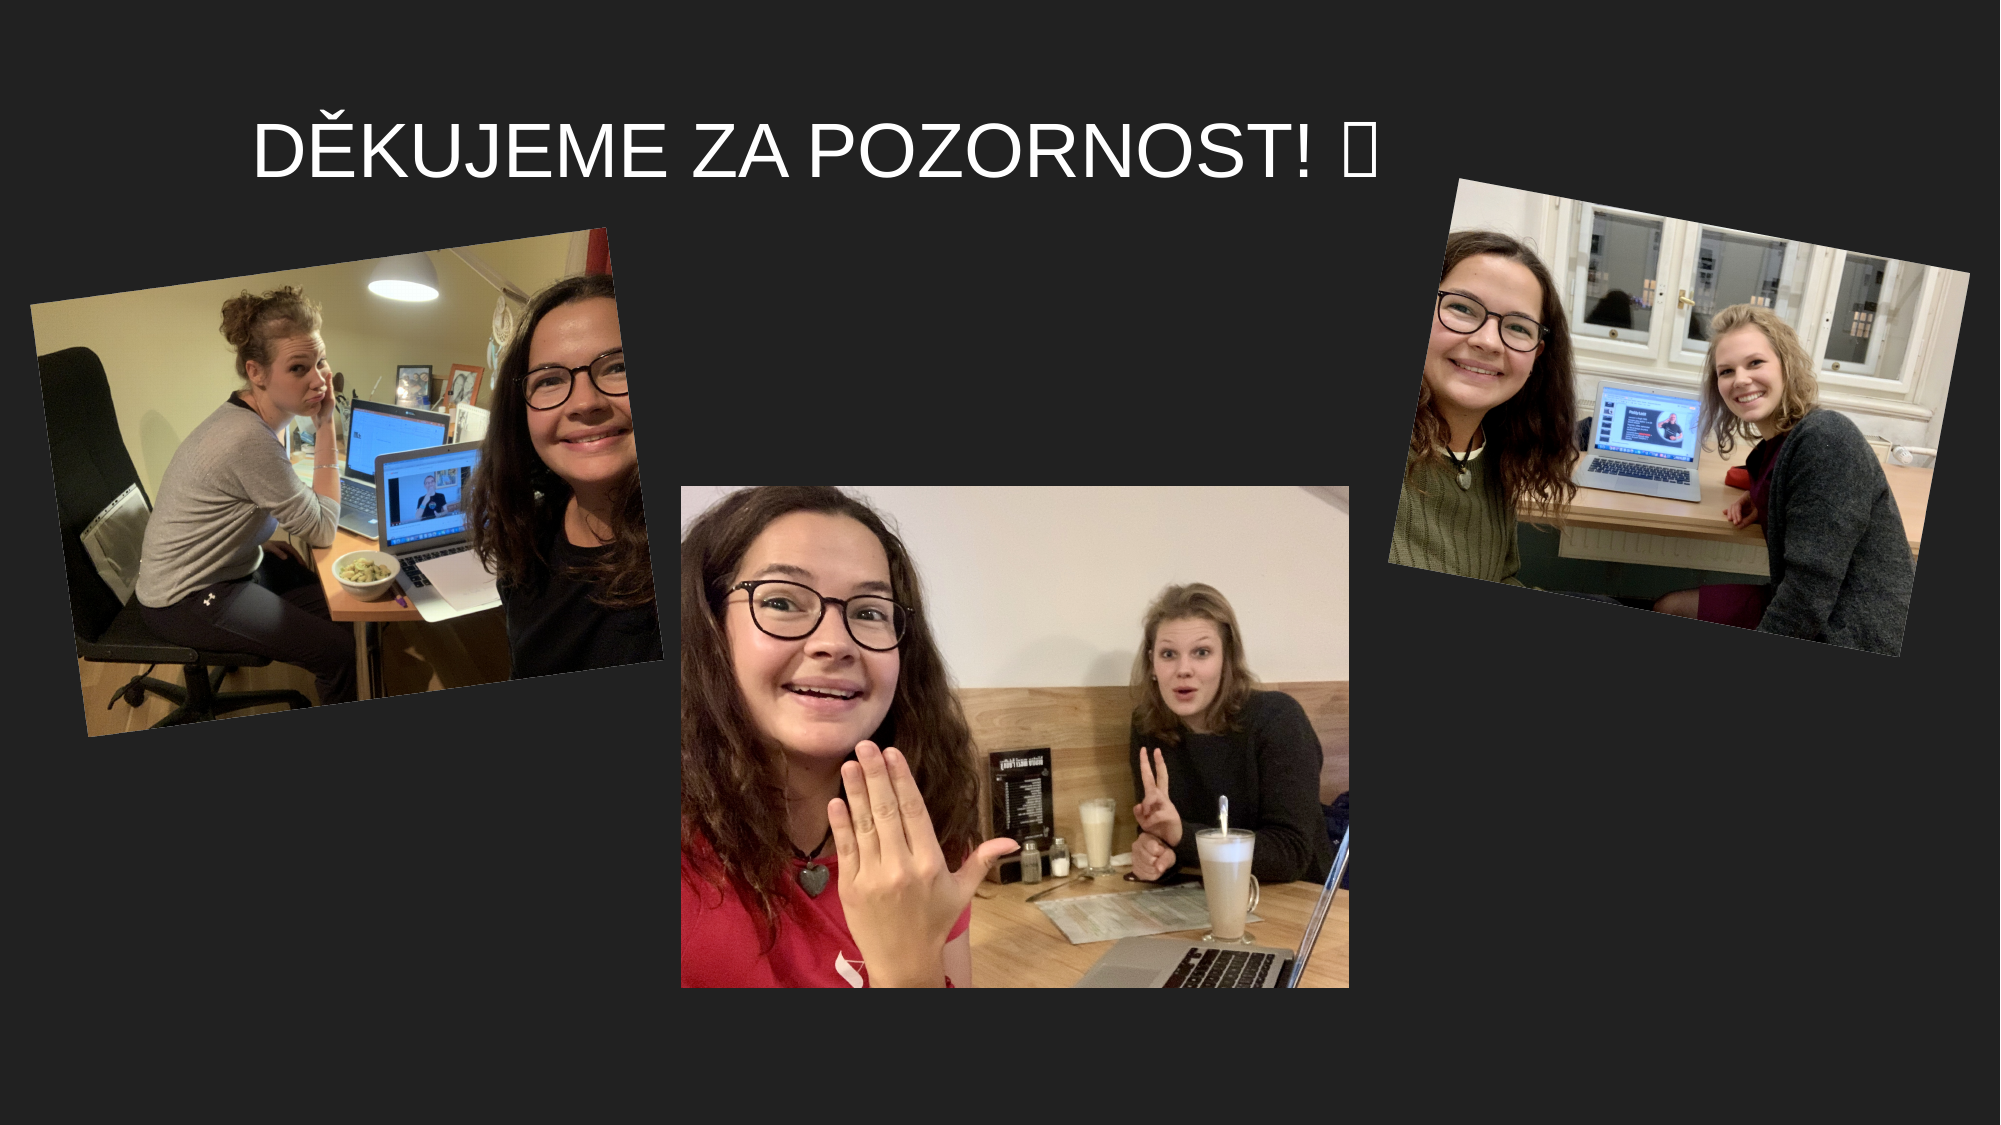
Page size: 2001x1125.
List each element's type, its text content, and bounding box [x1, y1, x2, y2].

title DĚKUJEME ZA POZORNOST!  [86, 54, 1503, 251]
picture [680, 485, 1349, 988]
picture [31, 228, 663, 737]
picture [1390, 179, 1969, 657]
